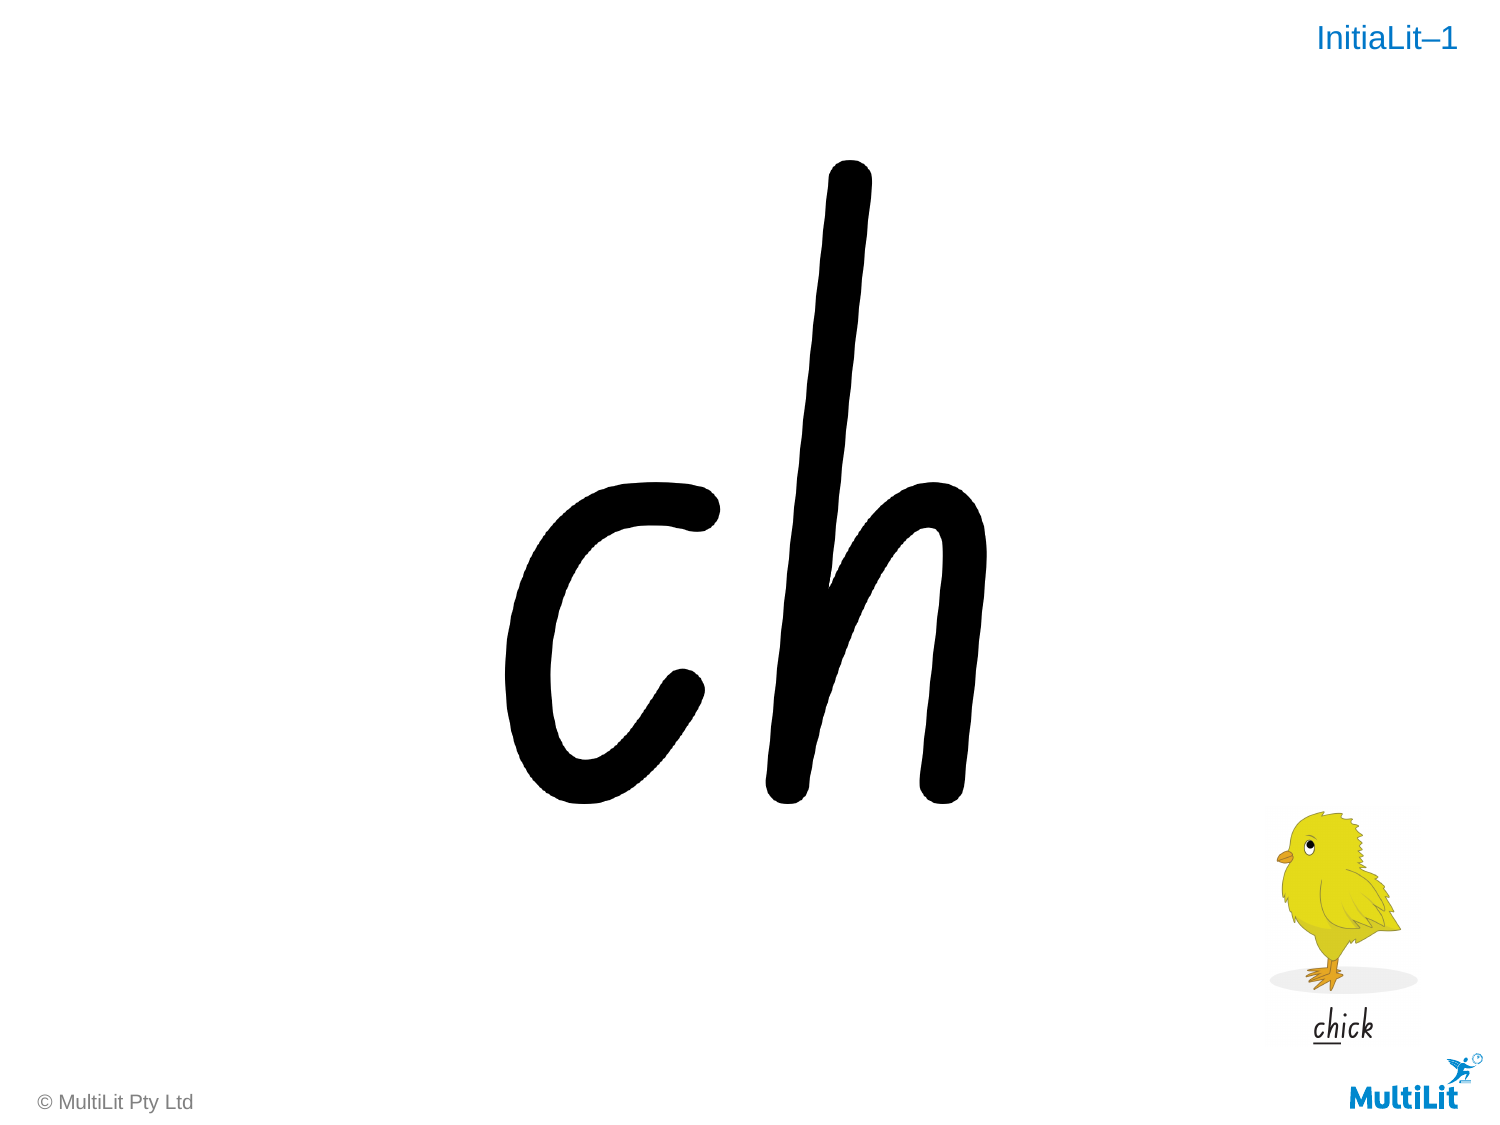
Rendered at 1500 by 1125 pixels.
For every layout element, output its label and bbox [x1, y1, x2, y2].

picture [1265, 806, 1421, 1047]
picture [1471, 1053, 1483, 1068]
picture [484, 143, 1011, 813]
